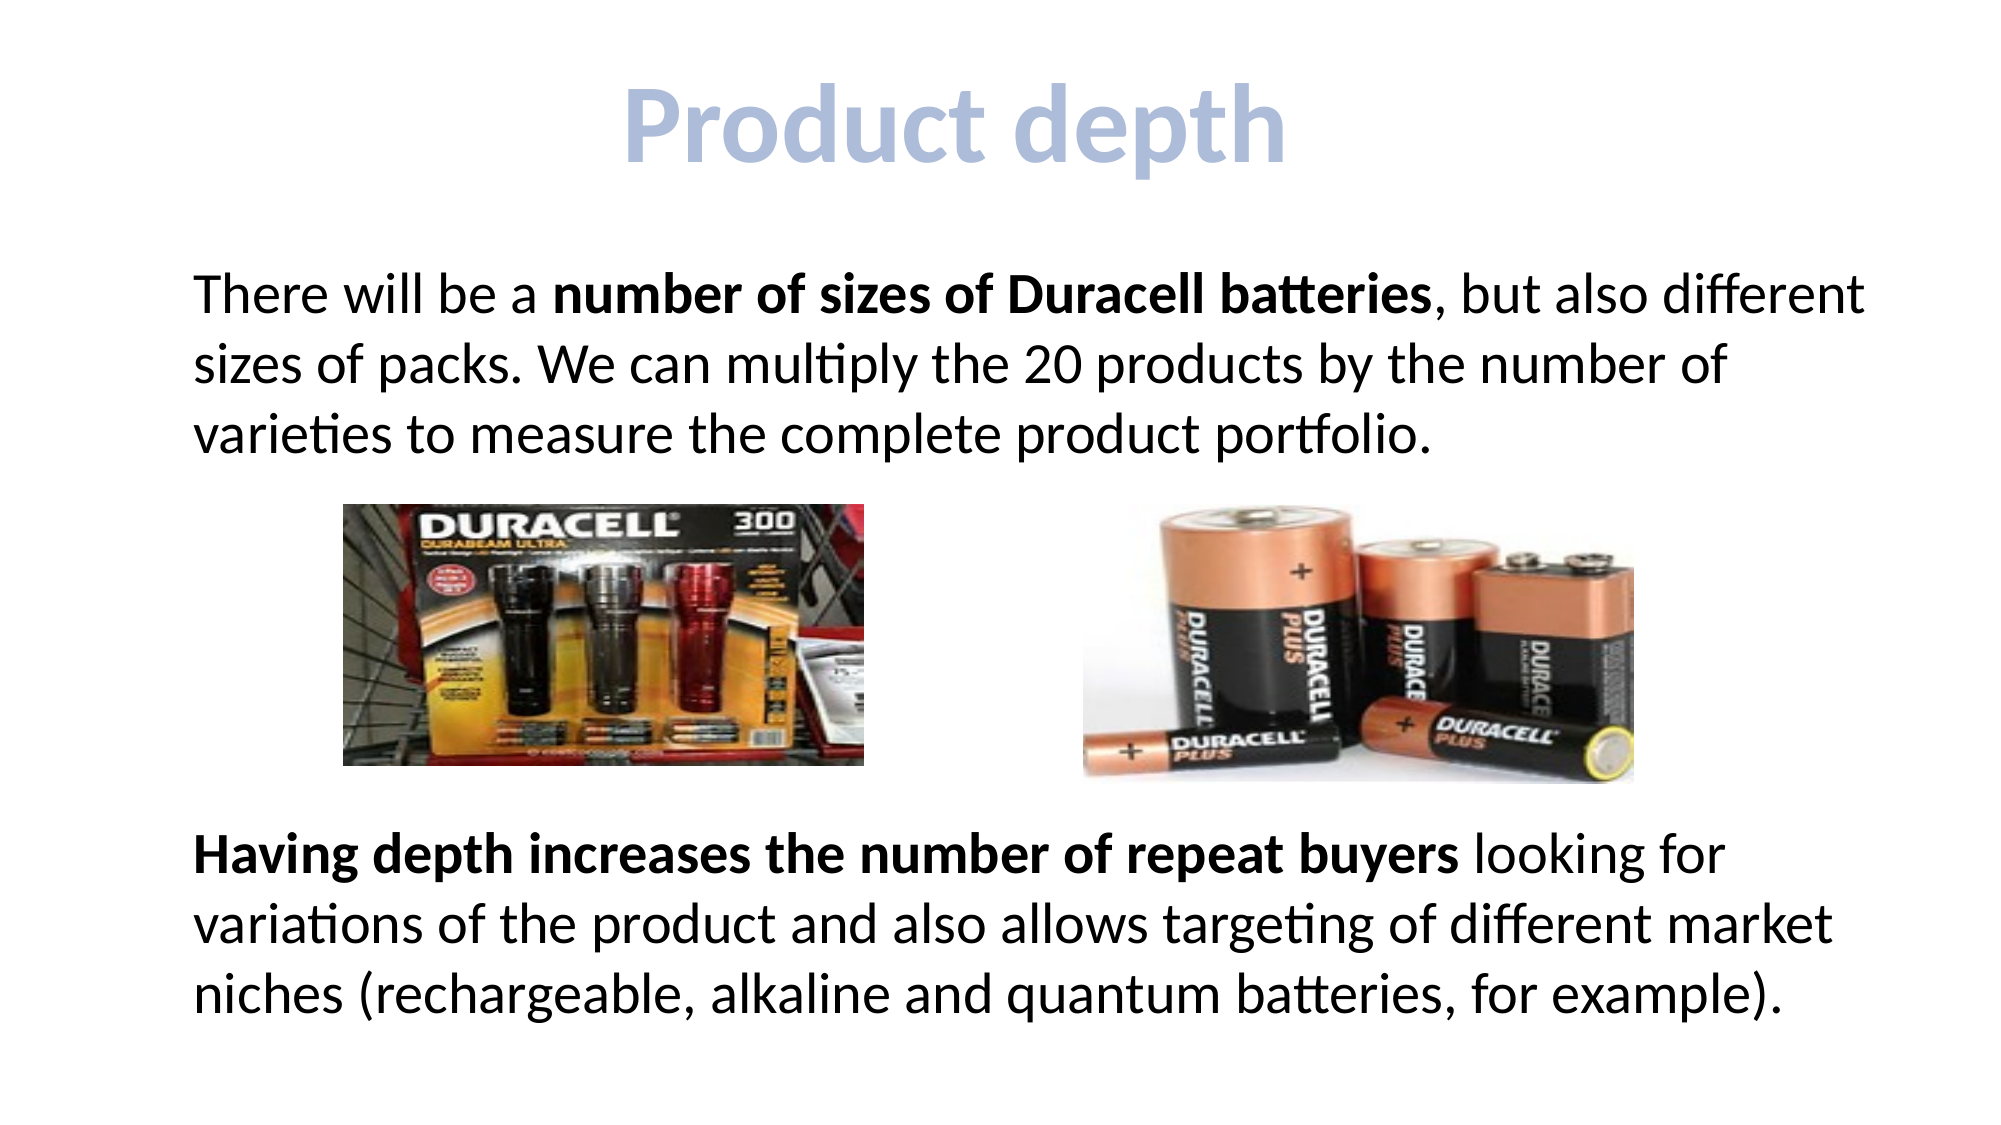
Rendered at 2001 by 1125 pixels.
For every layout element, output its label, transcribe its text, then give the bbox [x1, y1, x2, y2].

text_box Product depth [607, 42, 1331, 193]
picture [343, 504, 865, 766]
picture [1083, 504, 1634, 785]
text_box There will be a number of sizes of Duracell batteries, but also different sizes of packs. We can multiply the 20 products by the number of varieties to measure the complete product portfolio. Having depth increases the number of repeat buyers looking for variations of the product and also allows targeting of different market niches (rechargeable, alkaline and quantum batteries, for example). [178, 177, 1906, 1033]
